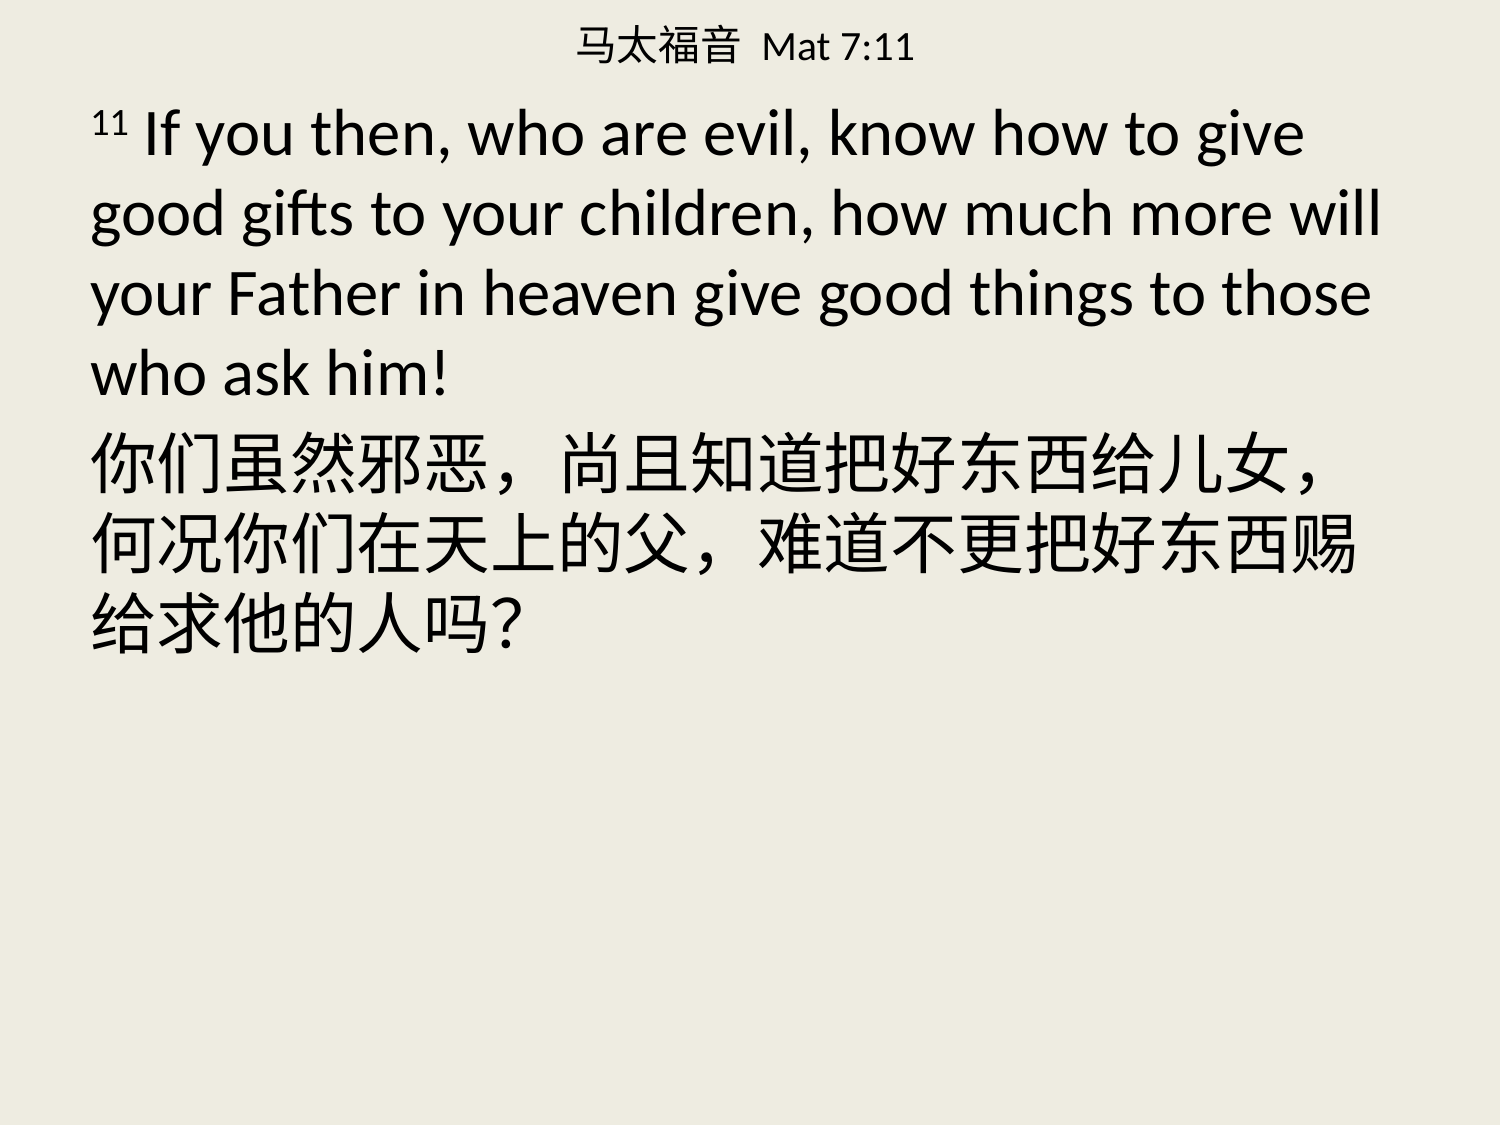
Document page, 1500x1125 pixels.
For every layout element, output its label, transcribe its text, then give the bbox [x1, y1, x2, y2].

list 11 If you then, who are evil, know how to give good gifts to your children, how much more will your Father in heaven give good things to those who ask him! 你们虽然邪恶，尚且知道把好东西给儿女，何况你们在天上的父，难道不更把好东西赐给求他的人吗？ [75, 81, 1425, 1100]
title 马太福音 Mat 7:11 [75, 0, 1425, 81]
